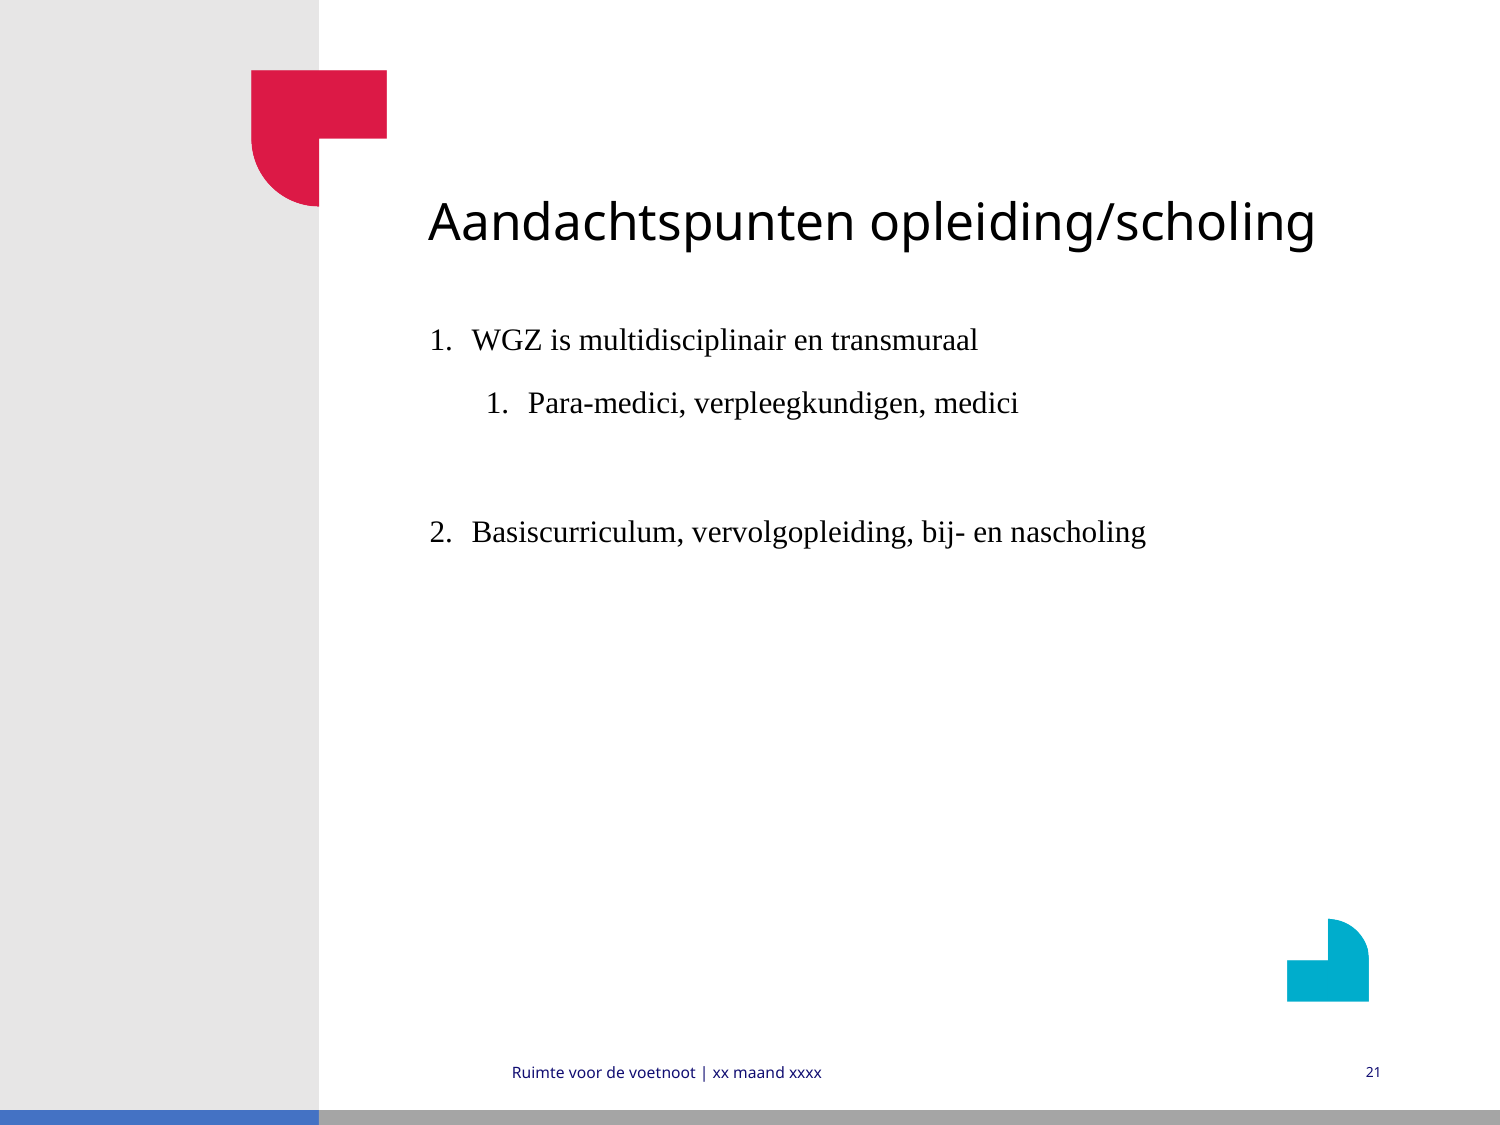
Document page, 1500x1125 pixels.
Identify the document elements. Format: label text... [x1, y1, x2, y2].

list WGZ is multidisciplinair en transmuraal Para-medici, verpleegkundigen, medici Basiscurriculum, vervolgopleiding, bij- en nascholing [414, 292, 1371, 1002]
title Aandachtspunten opleiding/scholing [413, 173, 1371, 274]
footer Ruimte voor de voetnoot | xx maand xxxx [496, 1042, 1004, 1103]
slide_number 21 [1059, 1042, 1397, 1103]
picture [251, 70, 387, 207]
